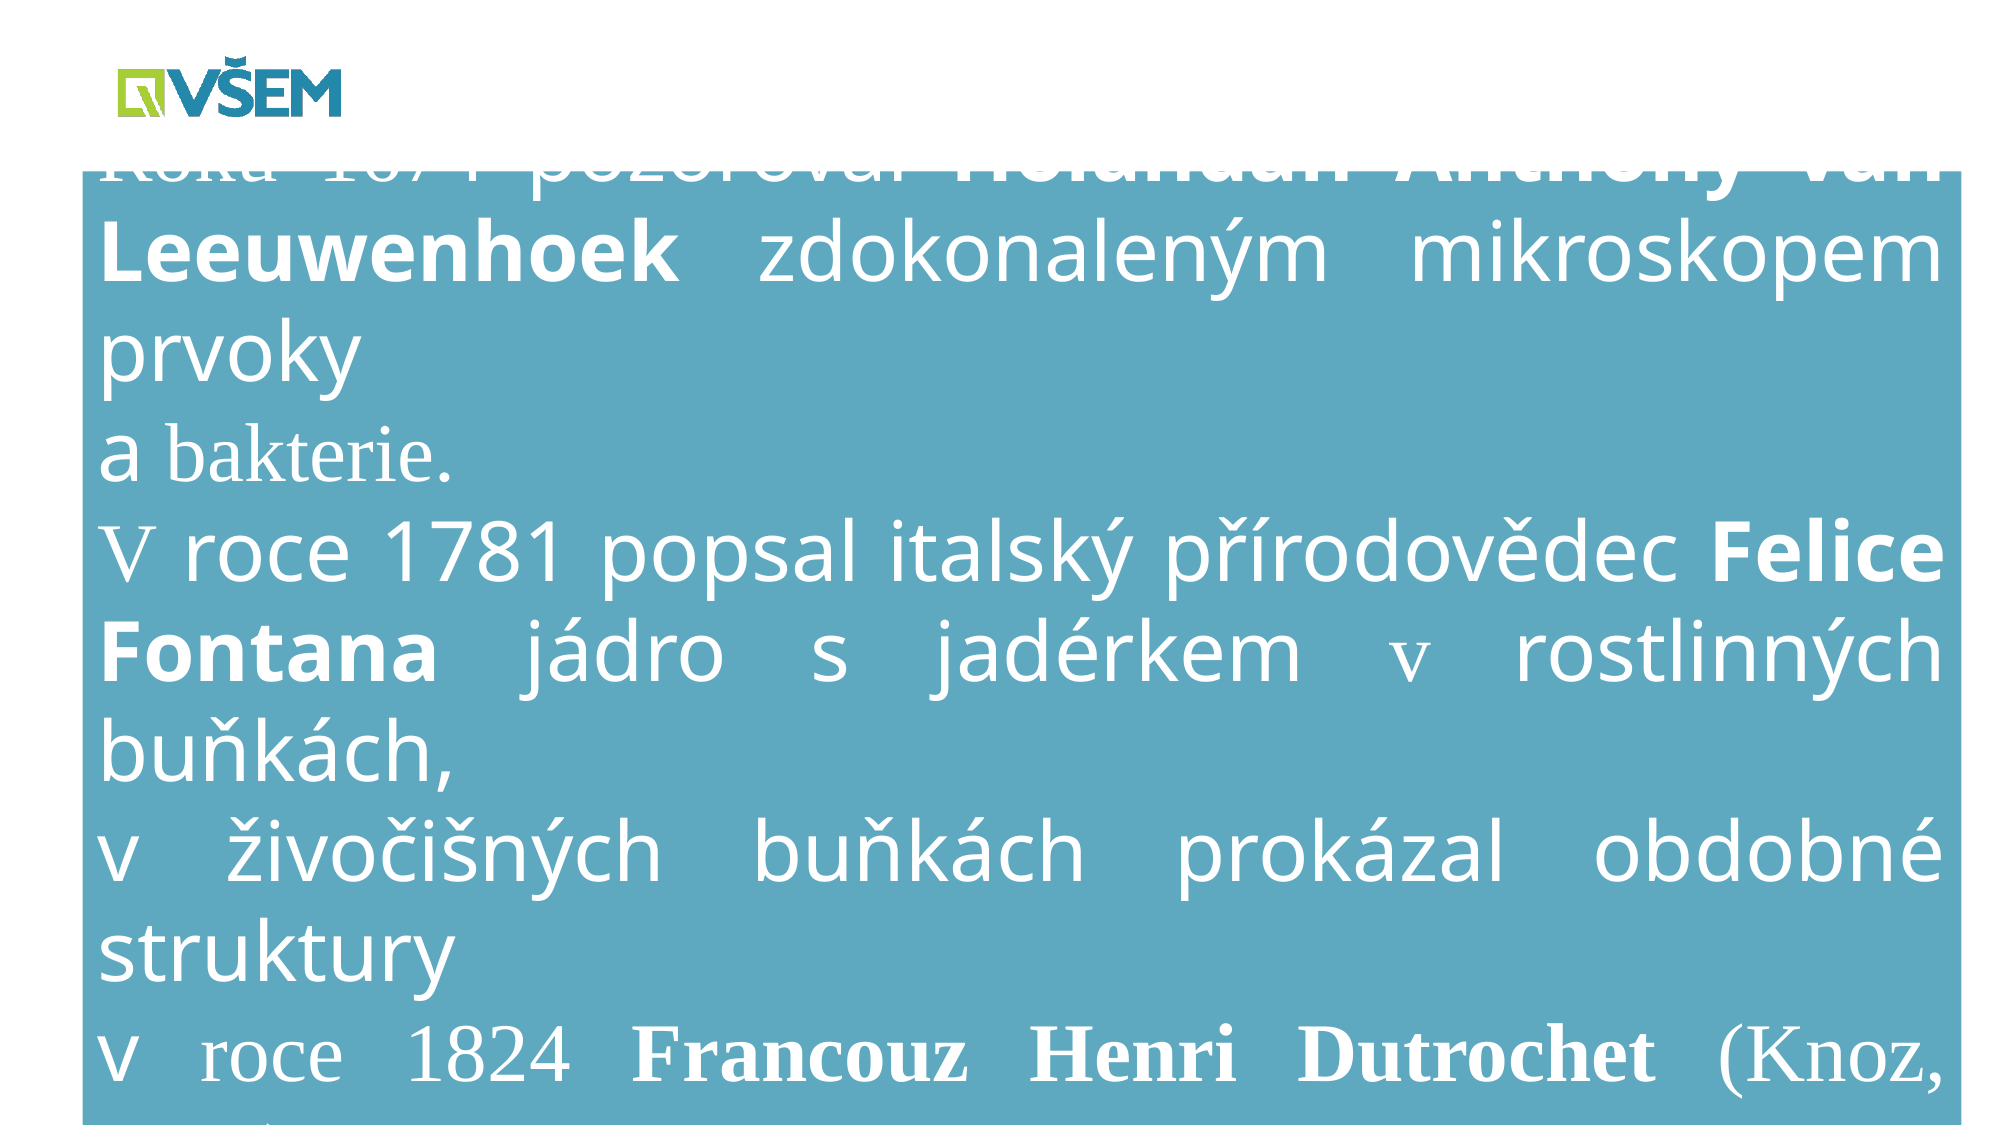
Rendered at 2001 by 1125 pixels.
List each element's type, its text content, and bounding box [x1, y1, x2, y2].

picture [117, 55, 342, 117]
text_box Roku 1674 pozoroval Holanďan Anthony van Leeuwenhoek zdokonaleným mikroskopem prvoky a bakterie. V roce 1781 popsal italský přírodovědec Felice Fontana jádro s jadérkem v rostlinných buňkách, v živočišných buňkách prokázal obdobné struktury v roce 1824 Francouz Henri Dutrochet (Knoz, 1990).- [82, 170, 1962, 1125]
